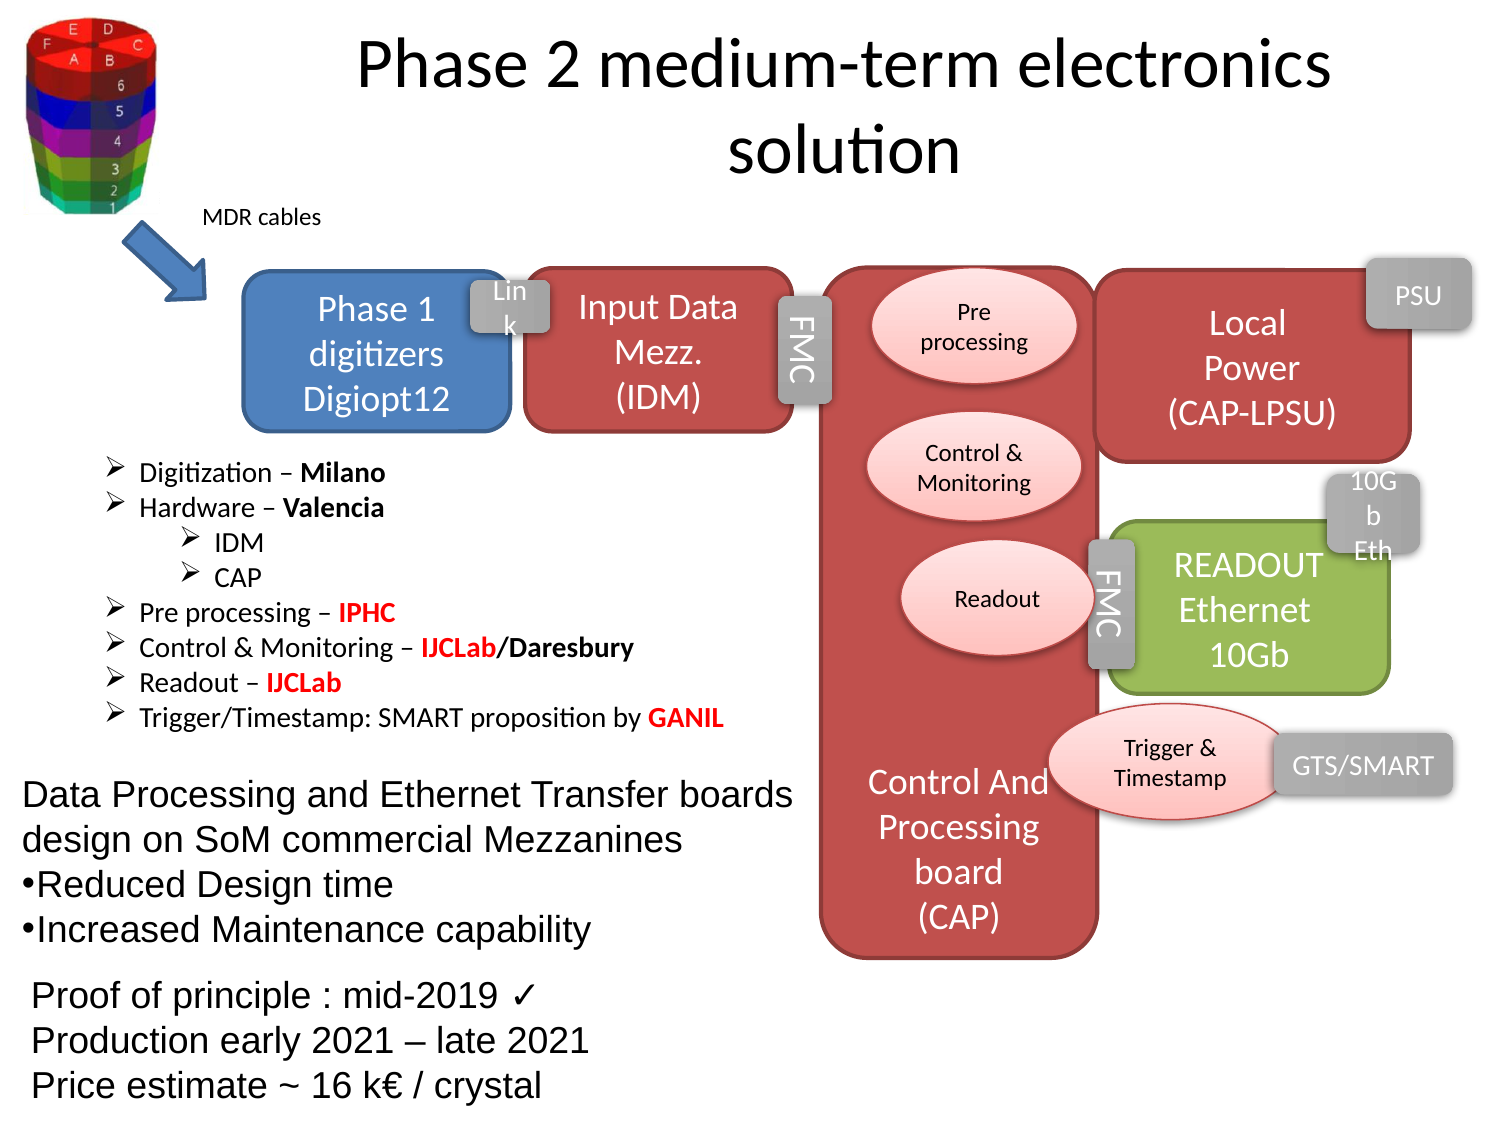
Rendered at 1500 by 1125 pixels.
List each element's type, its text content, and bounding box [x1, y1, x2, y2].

text_box Proof of principle : mid-2019 ✓ Production early 2021 – late 2021 Price estimate ~ 16 k€ / crystal [16, 963, 606, 1114]
text_box Control & Monitoring [865, 410, 1083, 522]
text_box Pre processing [870, 266, 1079, 385]
text_box Digitization – Milano Hardware – Valencia IDM CAP Pre processing – IPHC Control & Monitoring – IJCLab/Daresbury Readout – IJCLab Trigger/Timestamp: SMART proposition by GANIL [89, 445, 788, 741]
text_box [1094, 257, 1472, 462]
title Phase 2 medium-term electronics solution [297, 8, 1393, 196]
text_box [1047, 703, 1454, 820]
text_box Control And Processing board (CAP) [818, 265, 1100, 961]
text_box Readout [899, 538, 1083, 657]
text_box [1088, 473, 1421, 694]
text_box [23, 15, 833, 432]
text_box Data Processing and Ethernet Transfer boards design on SoM commercial Mezzanines Reduced Design time Increased Maintenance capability [7, 762, 833, 958]
